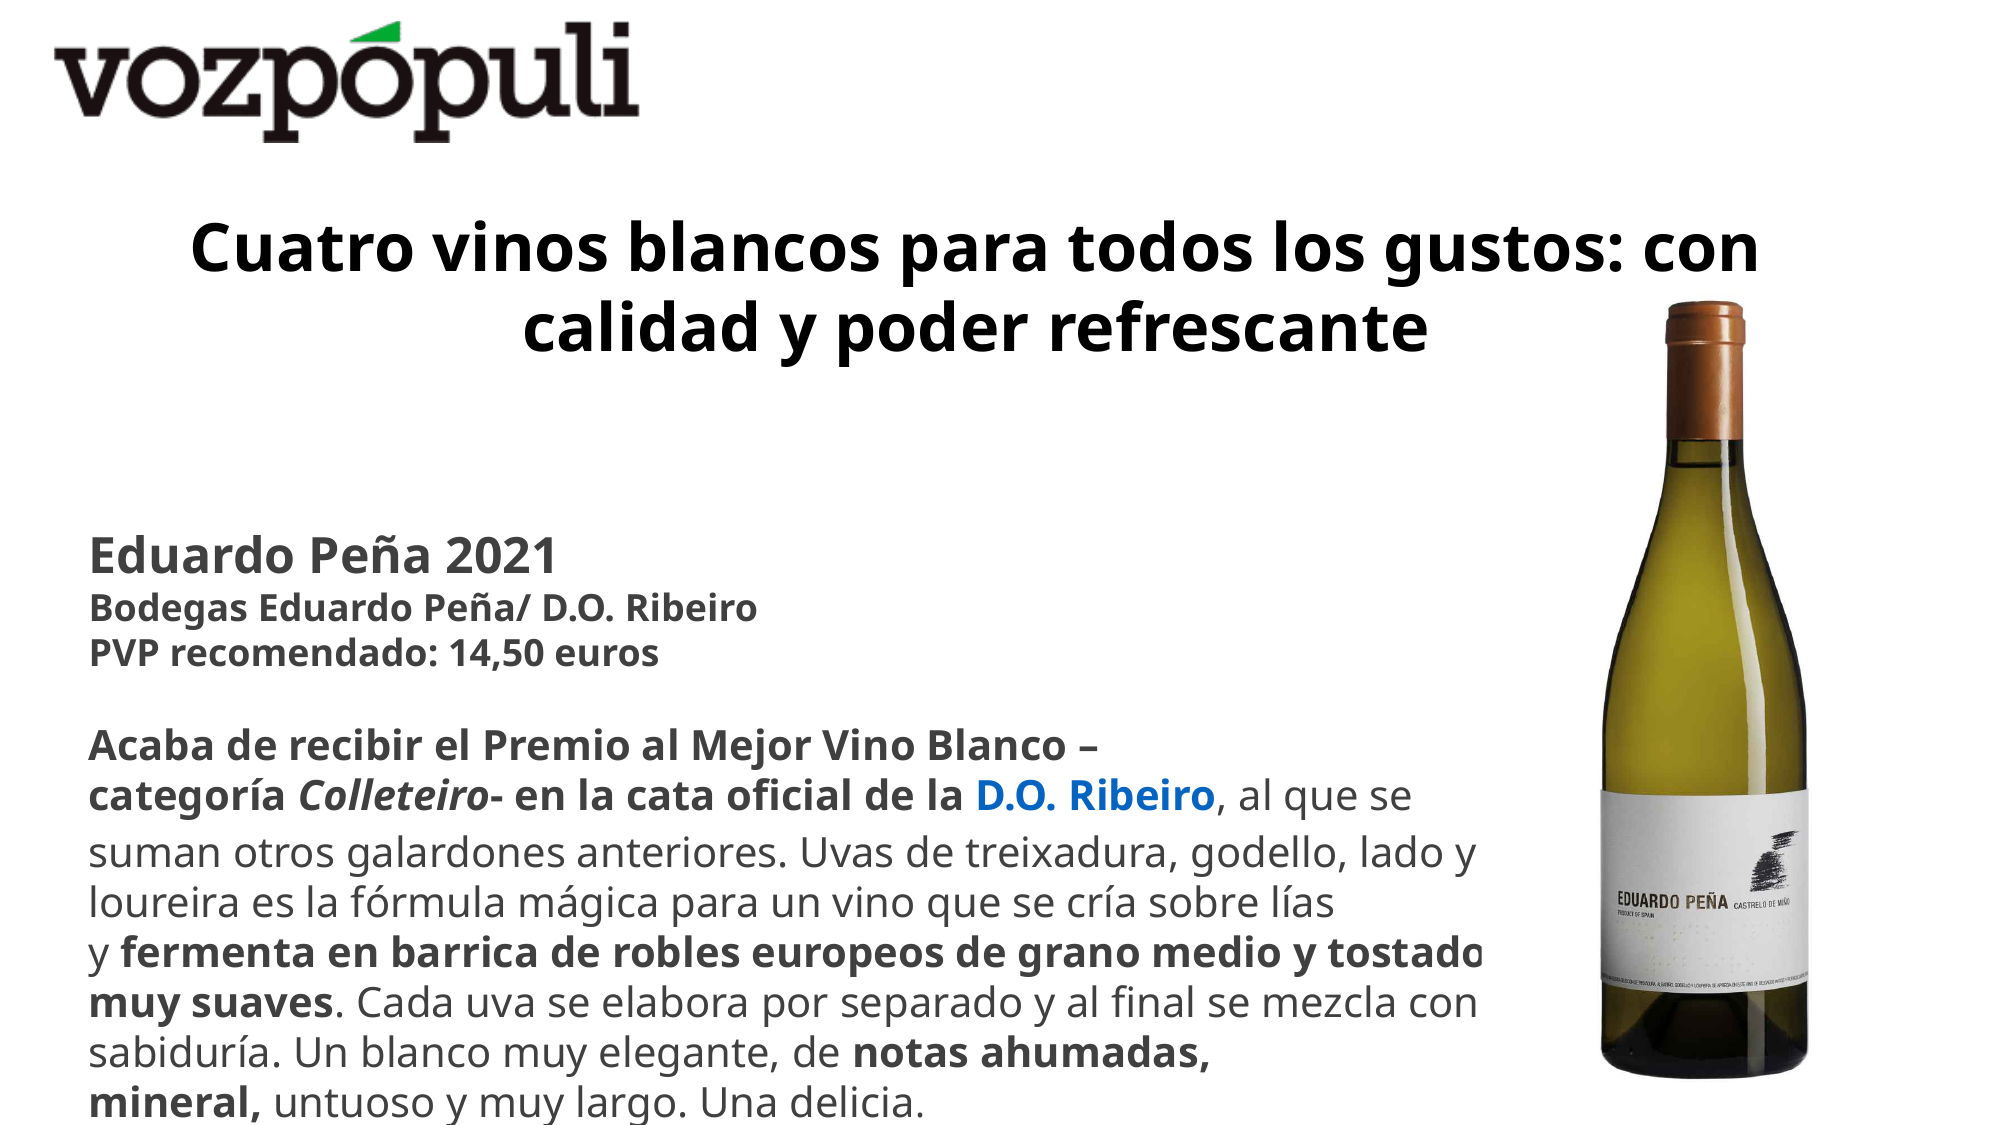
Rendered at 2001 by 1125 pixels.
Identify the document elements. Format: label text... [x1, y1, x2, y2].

text_box Eduardo Peña 2021 Bodegas Eduardo Peña/ D.O. Ribeiro PVP recomendado: 14,50 euros Acaba de recibir el Premio al Mejor Vino Blanco – categoría Colleteiro- en la cata oficial de la D.O. Ribeiro, al que se suman otros galardones anteriores. Uvas de treixadura, godello, lado y loureira es la fórmula mágica para un vino que se cría sobre lías y fermenta en barrica de robles europeos de grano medio y tostados muy suaves. Cada uva se elabora por separado y al final se mezcla con sabiduría. Un blanco muy elegante, de notas ahumadas, mineral, untuoso y muy largo. Una delicia. [73, 516, 1532, 1125]
picture [1481, 285, 2000, 1100]
picture [46, 21, 648, 143]
text_box Cuatro vinos blancos para todos los gustos: con calidad y poder refrescante [73, 196, 1879, 372]
